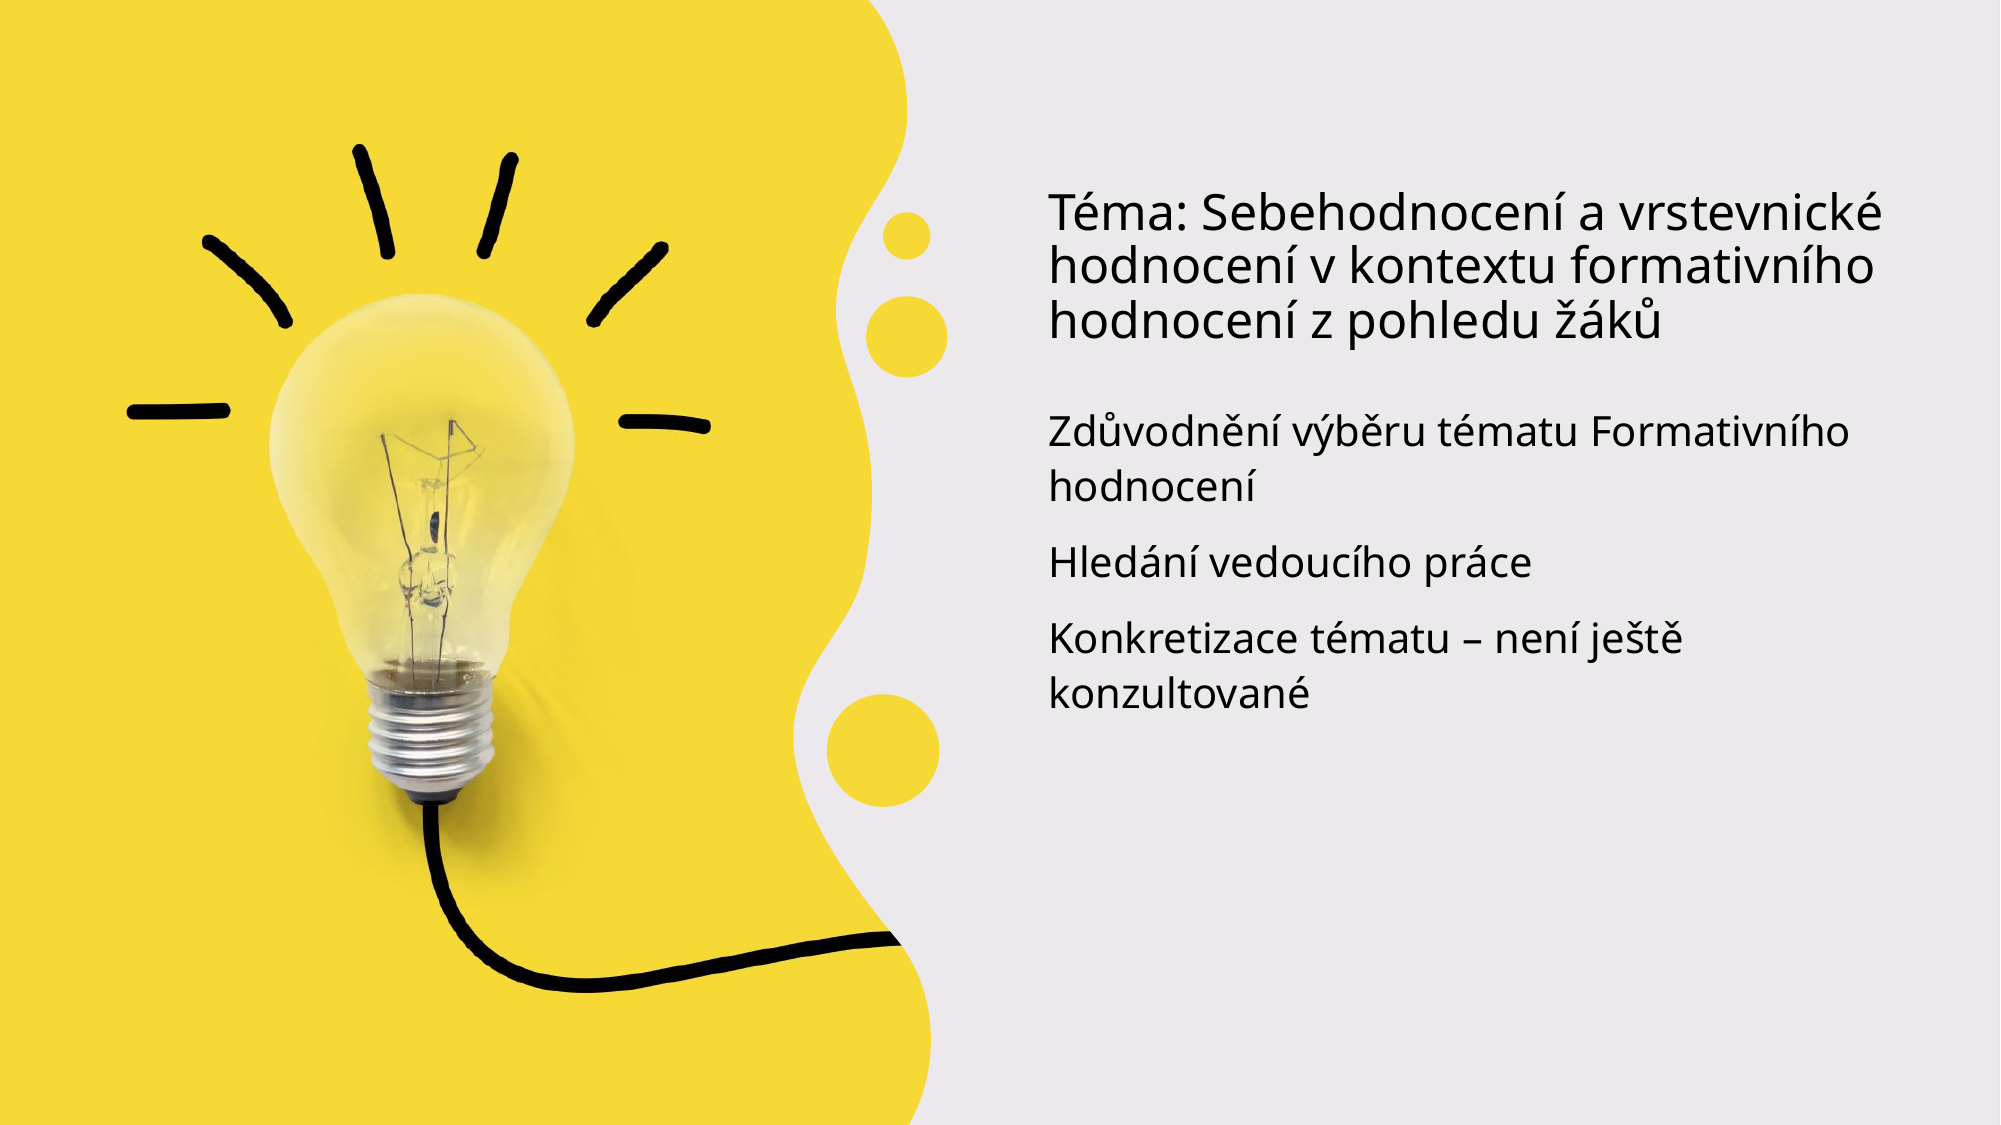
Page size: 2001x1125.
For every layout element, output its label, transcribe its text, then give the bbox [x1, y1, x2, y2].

list Zdůvodnění výběru tématu Formativního hodnocení Hledání vedoucího práce Konkretizace tématu – není ještě konzultované [1033, 392, 1912, 914]
picture [0, 0, 948, 1125]
title Téma: Sebehodnocení a vrstevnické hodnocení v kontextu formativního hodnocení z pohledu žáků [1033, 90, 1914, 357]
text_box [948, 0, 2000, 1125]
